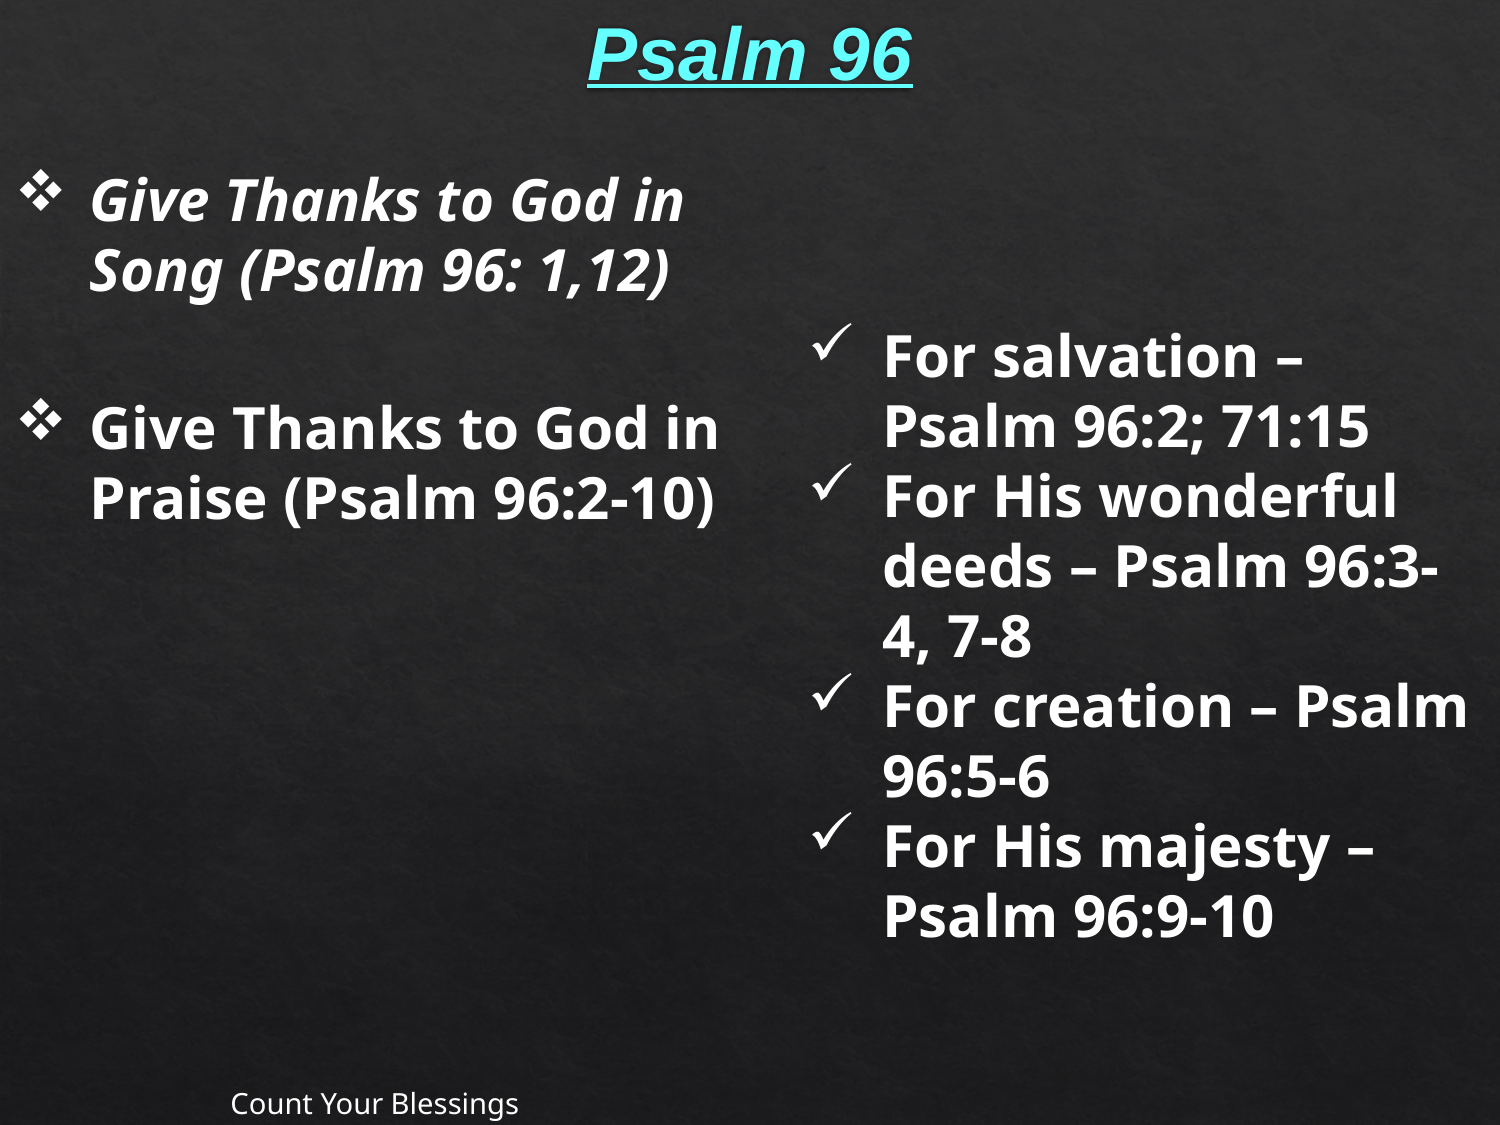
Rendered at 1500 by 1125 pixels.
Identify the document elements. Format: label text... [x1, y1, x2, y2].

text_box Give Thanks to God in Praise (Psalm 96:2-10) [0, 383, 788, 539]
text_box For salvation – Psalm 96:2; 71:15 For His wonderful deeds – Psalm 96:3-4, 7-8 For creation – Psalm 96:5-6 For His majesty – Psalm 96:9-10 [792, 311, 1500, 957]
title Psalm 96 [0, 0, 1500, 100]
footer Count Your Blessings [0, 1080, 750, 1125]
text_box Give Thanks to God in Song (Psalm 96: 1,12) [0, 155, 763, 310]
